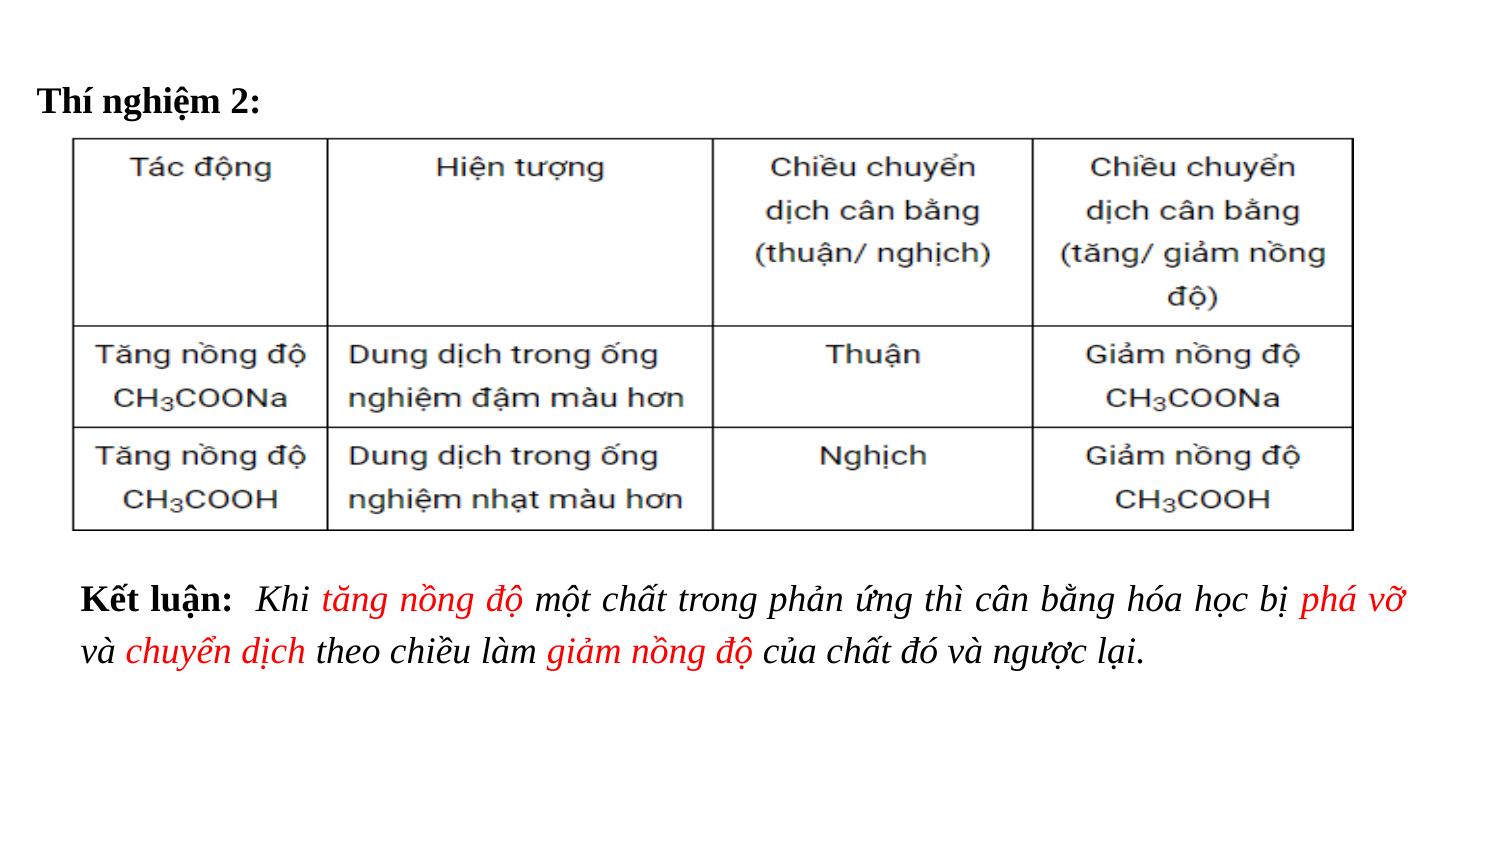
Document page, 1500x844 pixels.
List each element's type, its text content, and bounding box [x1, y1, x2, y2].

picture [65, 134, 1354, 532]
text_box Thí nghiệm 2: [21, 52, 277, 128]
text_box Kết luận: Khi tăng nồng độ một chất trong phản ứng thì cân bằng hóa học bị phá vỡ và chuyển dịch theo chiều làm giảm nồng độ của chất đó và ngược lại. [65, 560, 1420, 679]
